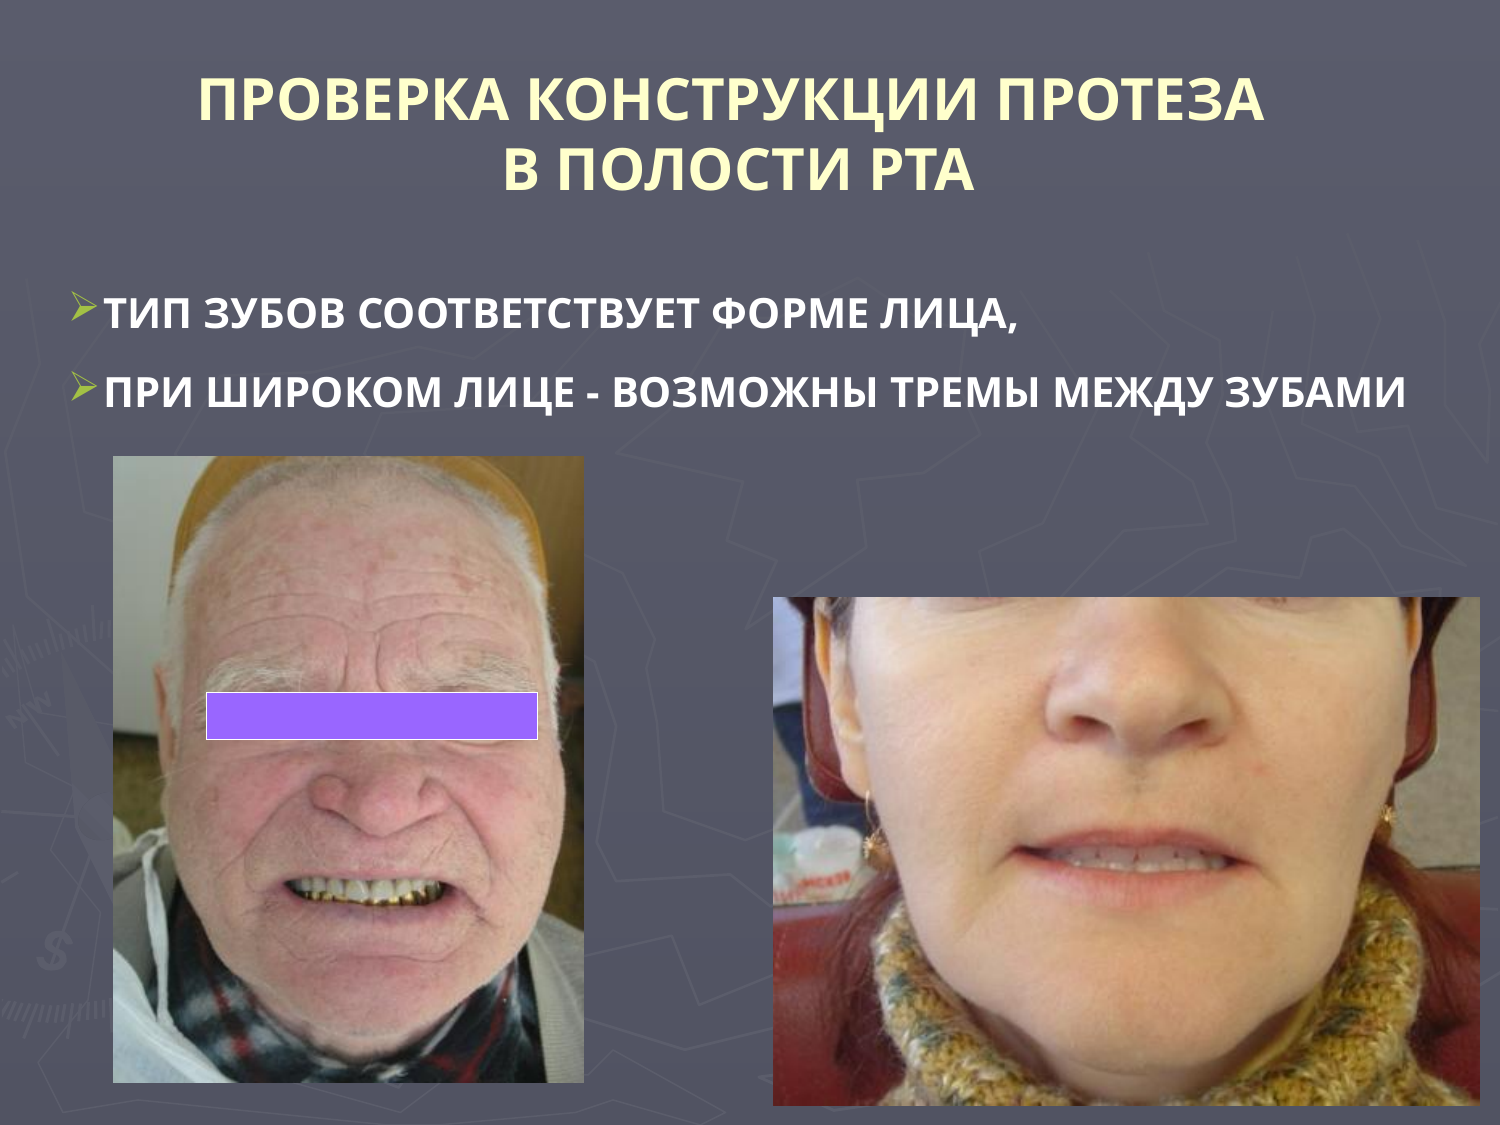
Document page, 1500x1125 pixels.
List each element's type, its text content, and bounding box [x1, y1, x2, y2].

text_box ПРОВЕРКА КОНСТРУКЦИИ ПРОТЕЗА В ПОЛОСТИ РТА [64, 54, 1412, 280]
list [113, 455, 584, 1083]
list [773, 597, 1481, 1107]
text_box ТИП ЗУБОВ СООТВЕТСТВУЕТ ФОРМЕ ЛИЦА, ПРИ ШИРОКОМ ЛИЦЕ - ВОЗМОЖНЫ ТРЕМЫ МЕЖДУ ЗУБАМИ [53, 267, 1500, 424]
